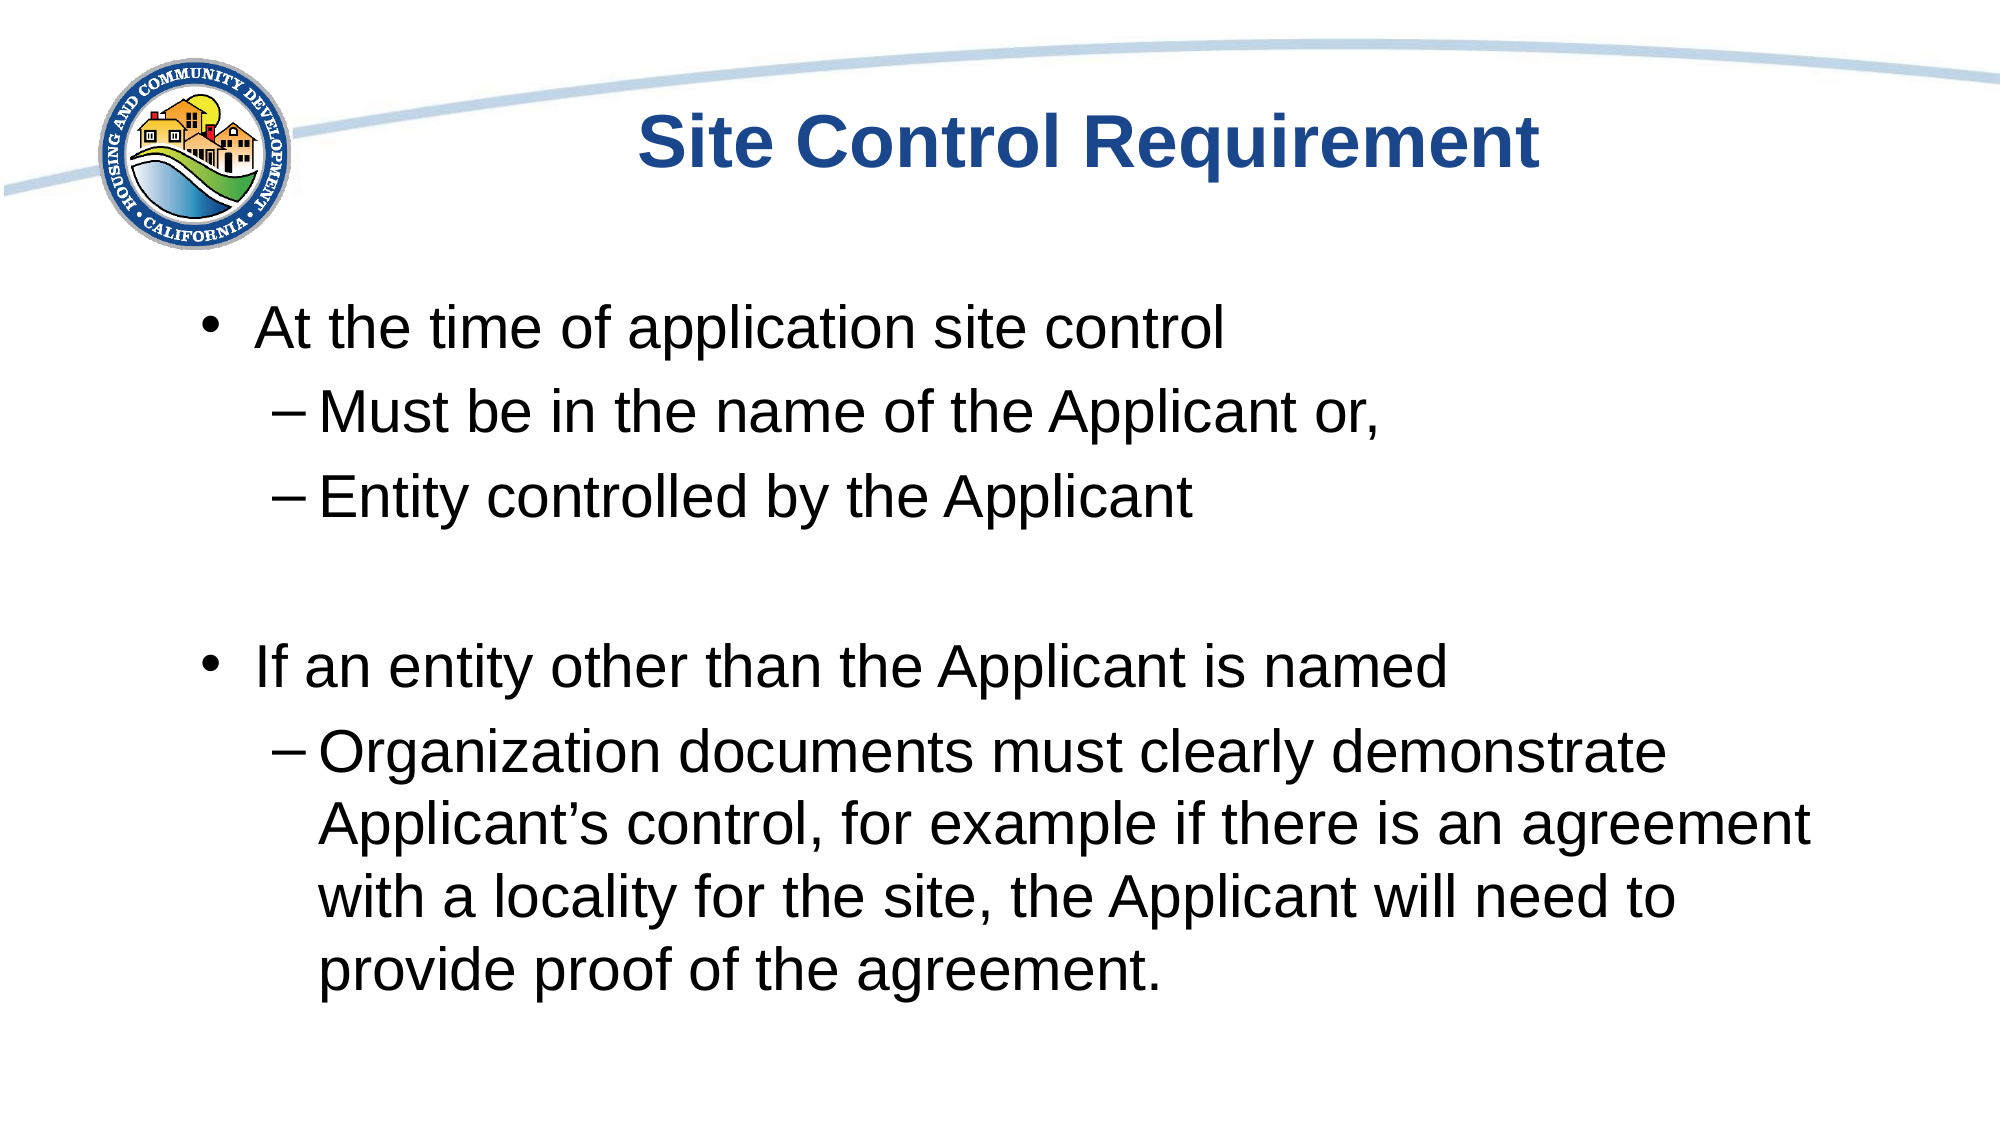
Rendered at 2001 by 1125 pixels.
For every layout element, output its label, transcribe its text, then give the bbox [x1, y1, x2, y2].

title Site Control Requirement [312, 50, 1867, 225]
picture [4, 19, 2000, 250]
list At the time of application site control Must be in the name of the Applicant or, Entity controlled by the Applicant If an entity other than the Applicant is named Organization documents must clearly demonstrate Applicant’s control, for example if there is an agreement with a locality for the site, the Applicant will need to provide proof of the agreement. [200, 287, 1817, 1005]
